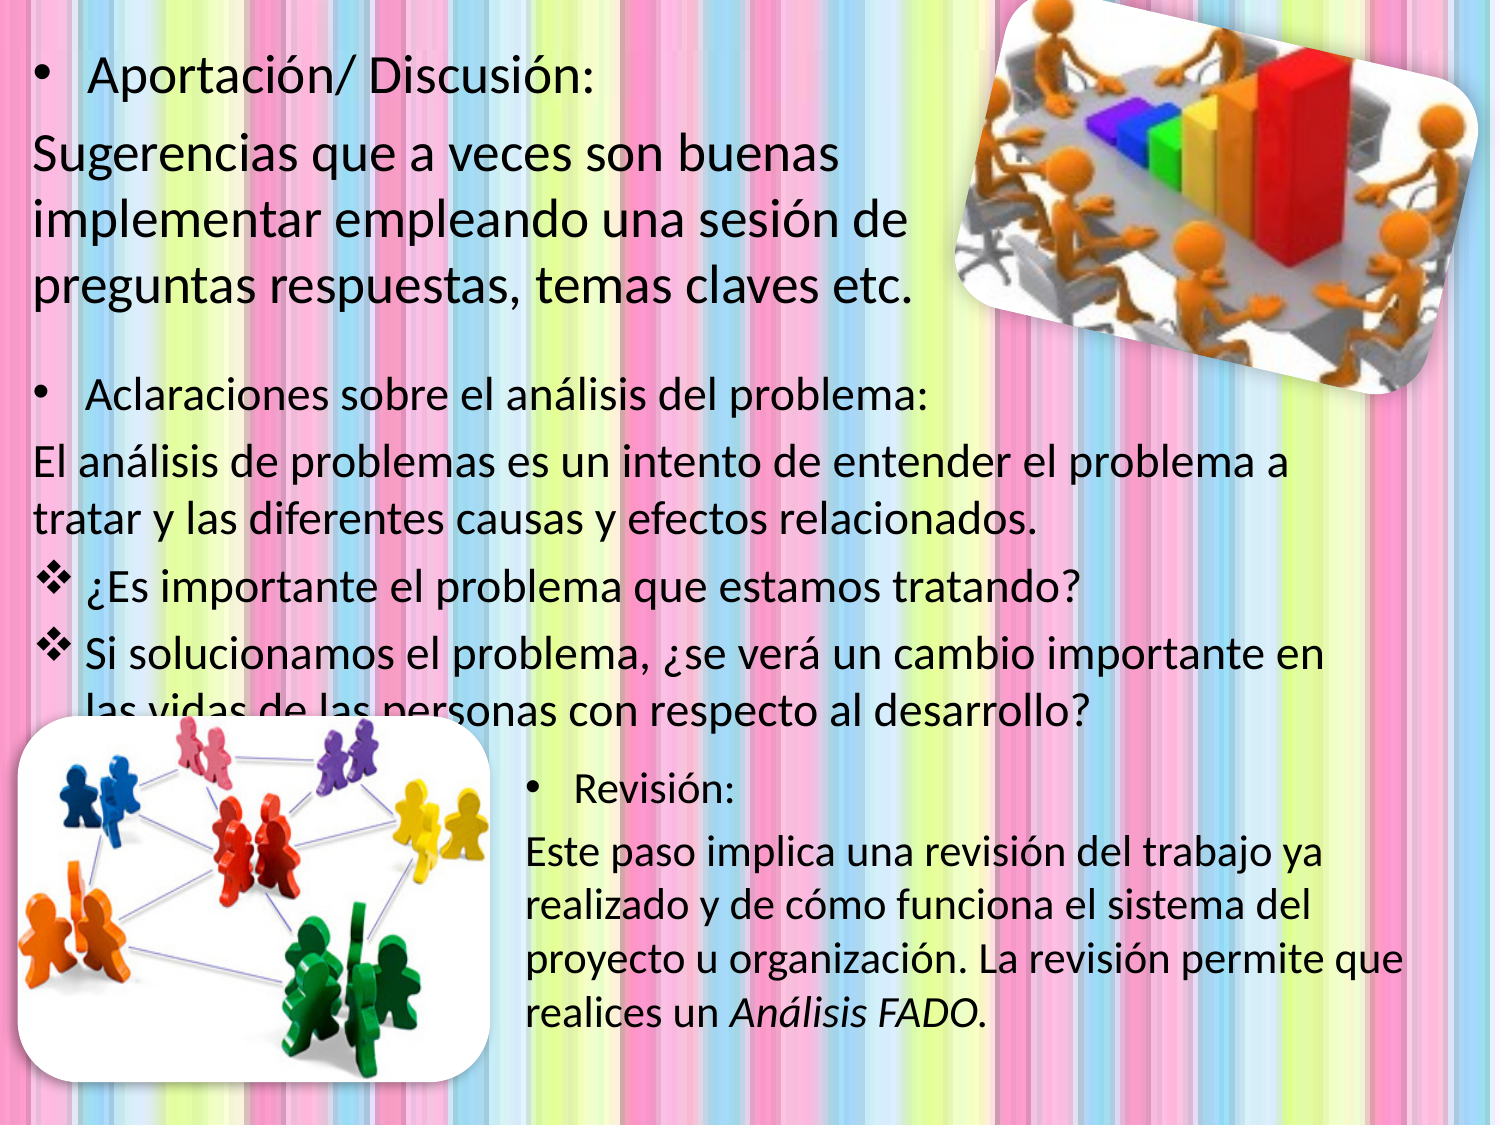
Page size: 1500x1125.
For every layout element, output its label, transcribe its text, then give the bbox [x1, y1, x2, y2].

picture [0, 0, 1500, 1125]
text_box Aclaraciones sobre el análisis del problema: El análisis de problemas es un intento de entender el problema a tratar y las diferentes causas y efectos relacionados. ¿Es importante el problema que estamos tratando? Si solucionamos el problema, ¿se verá un cambio importante en las vidas de las personas con respecto al desarrollo? [17, 354, 1400, 752]
text_box Revisión: Este paso implica una revisión del trabajo ya realizado y de cómo funciona el sistema del proyecto u organización. La revisión permite que realices un Análisis FADO. [510, 751, 1491, 1047]
list Aportación/ Discusión: Sugerencias que a veces son buenas implementar empleando una sesión de preguntas respuestas, temas claves etc. [17, 30, 973, 327]
